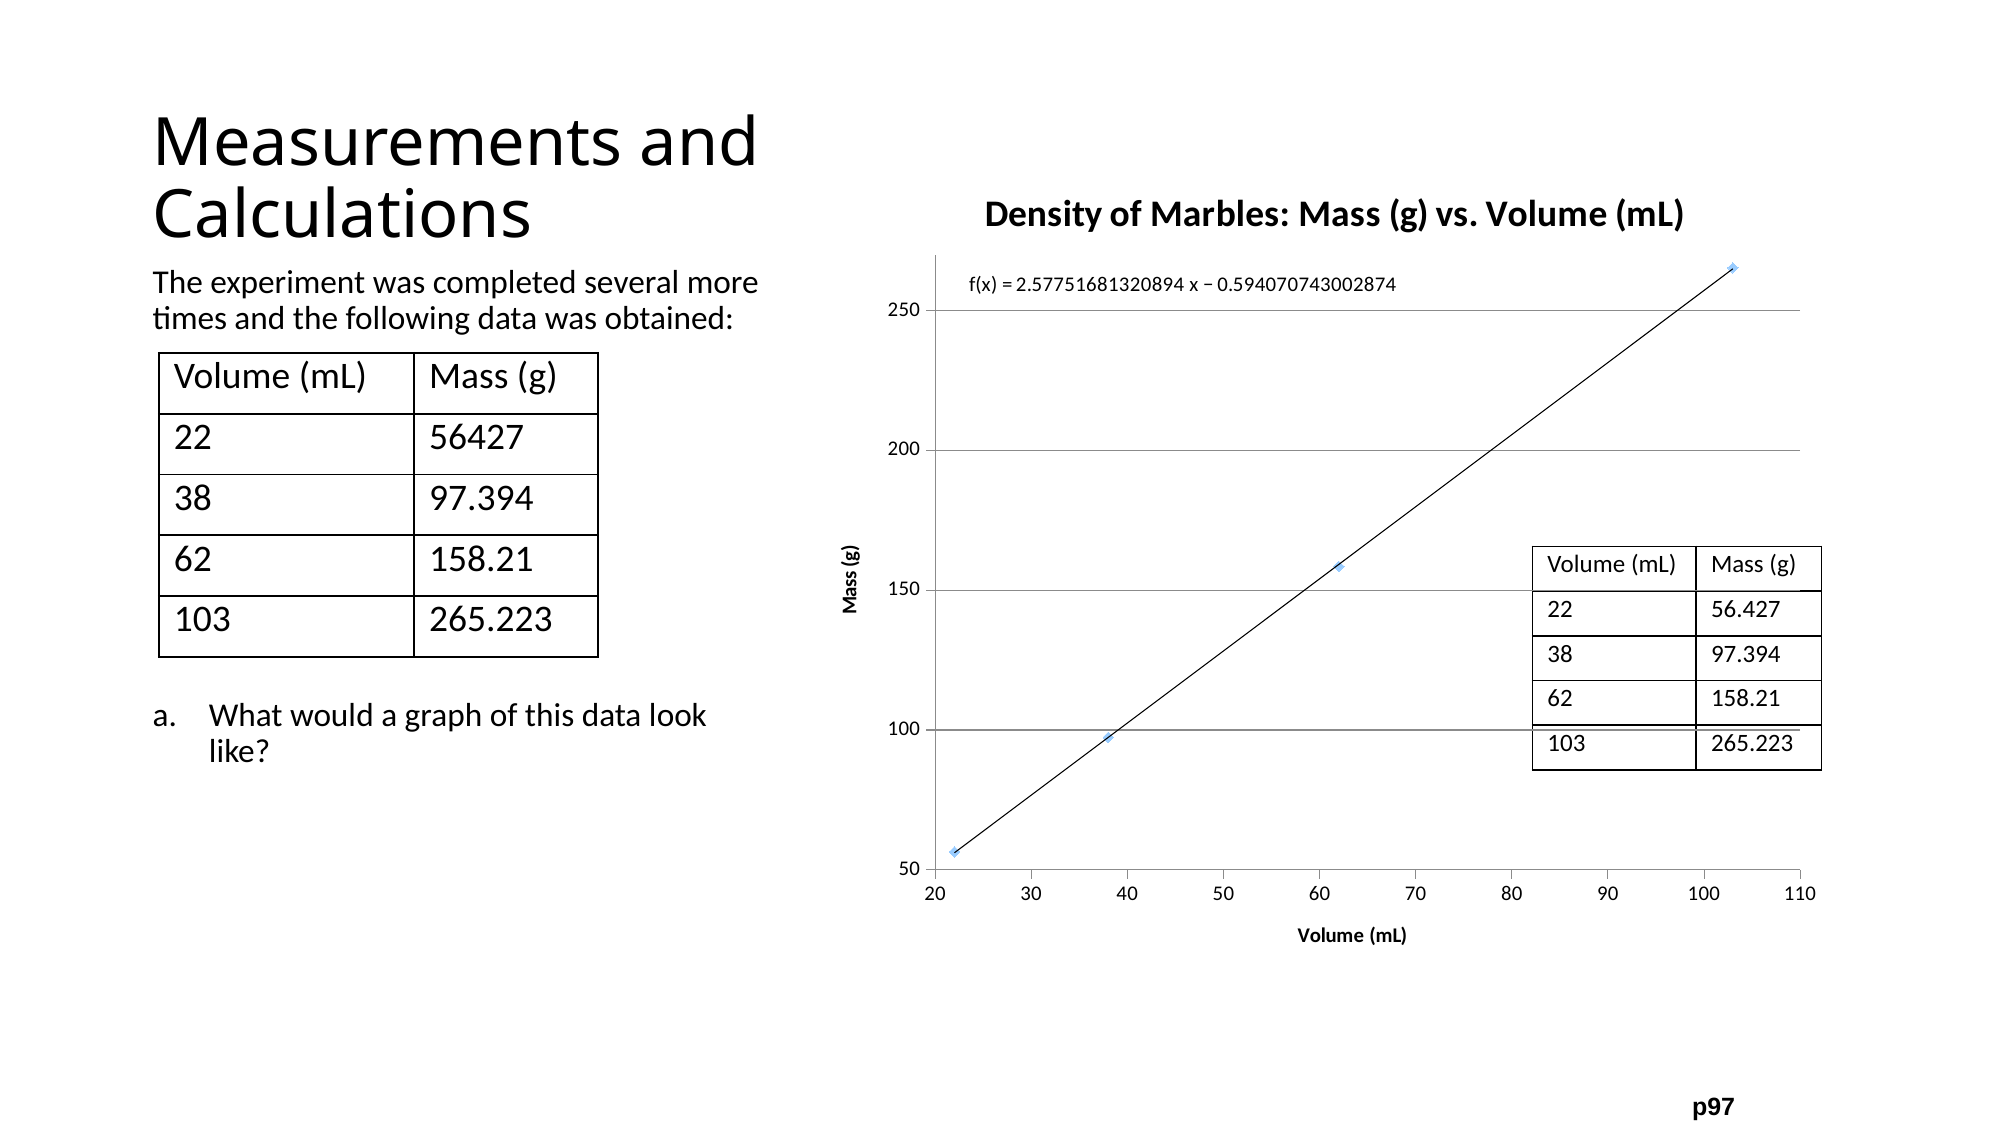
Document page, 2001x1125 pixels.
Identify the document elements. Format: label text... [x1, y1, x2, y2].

text_box p97 [1677, 1083, 1751, 1125]
table_cell 38 [160, 475, 413, 534]
table_header Mass (g) [415, 354, 597, 413]
title Measurements and Calculations [137, 75, 783, 257]
table_cell 97.394 [415, 475, 597, 534]
table_cell 158.21 [415, 536, 597, 595]
table_cell 62 [160, 536, 413, 595]
table_cell 22 [160, 415, 413, 474]
list The experiment was completed several more times and the following data was obtained: What would a graph of this data look like? [137, 257, 783, 963]
table_cell 265.223 [415, 597, 597, 656]
chart [828, 162, 1842, 963]
table_cell 56427 [415, 415, 597, 474]
table_cell 103 [160, 597, 413, 656]
table_header Volume (mL) [160, 354, 413, 413]
